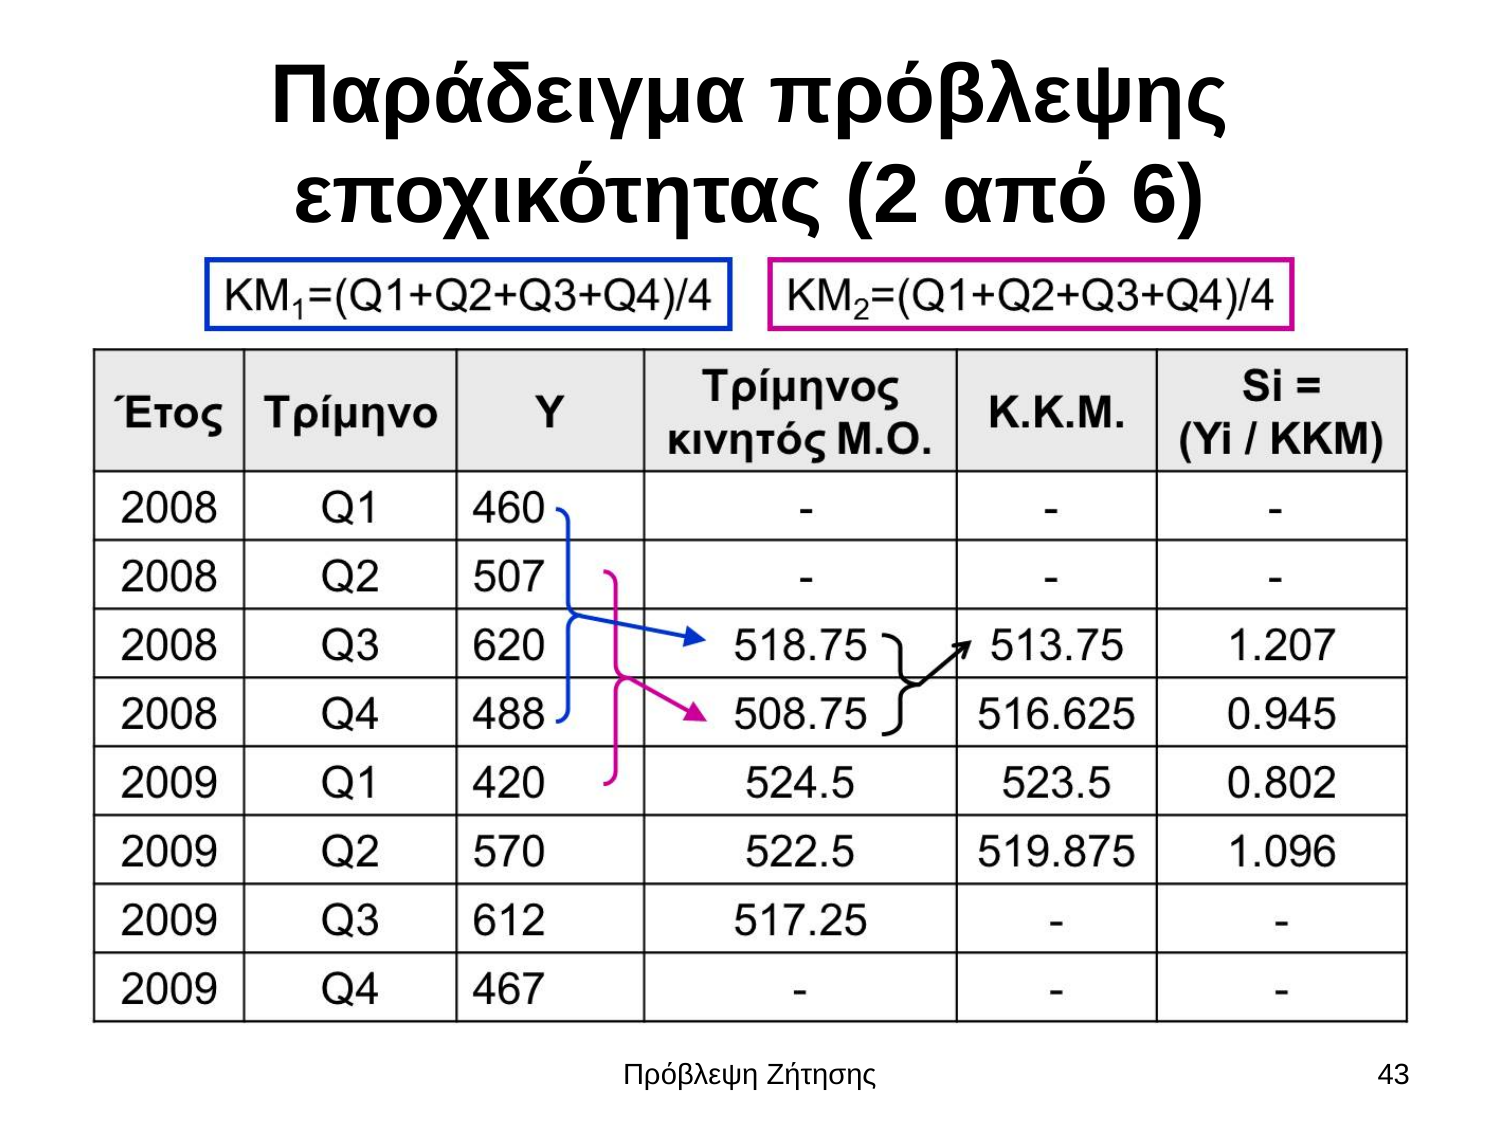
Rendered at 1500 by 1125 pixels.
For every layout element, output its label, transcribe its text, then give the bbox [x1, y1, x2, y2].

slide_number 43 [1074, 1042, 1425, 1103]
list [88, 255, 1411, 1041]
footer Πρόβλεψη Ζήτησης [512, 1049, 988, 1103]
title Παράδειγμα πρόβλεψης εποχικότητας (2 από 6) [75, 45, 1425, 233]
